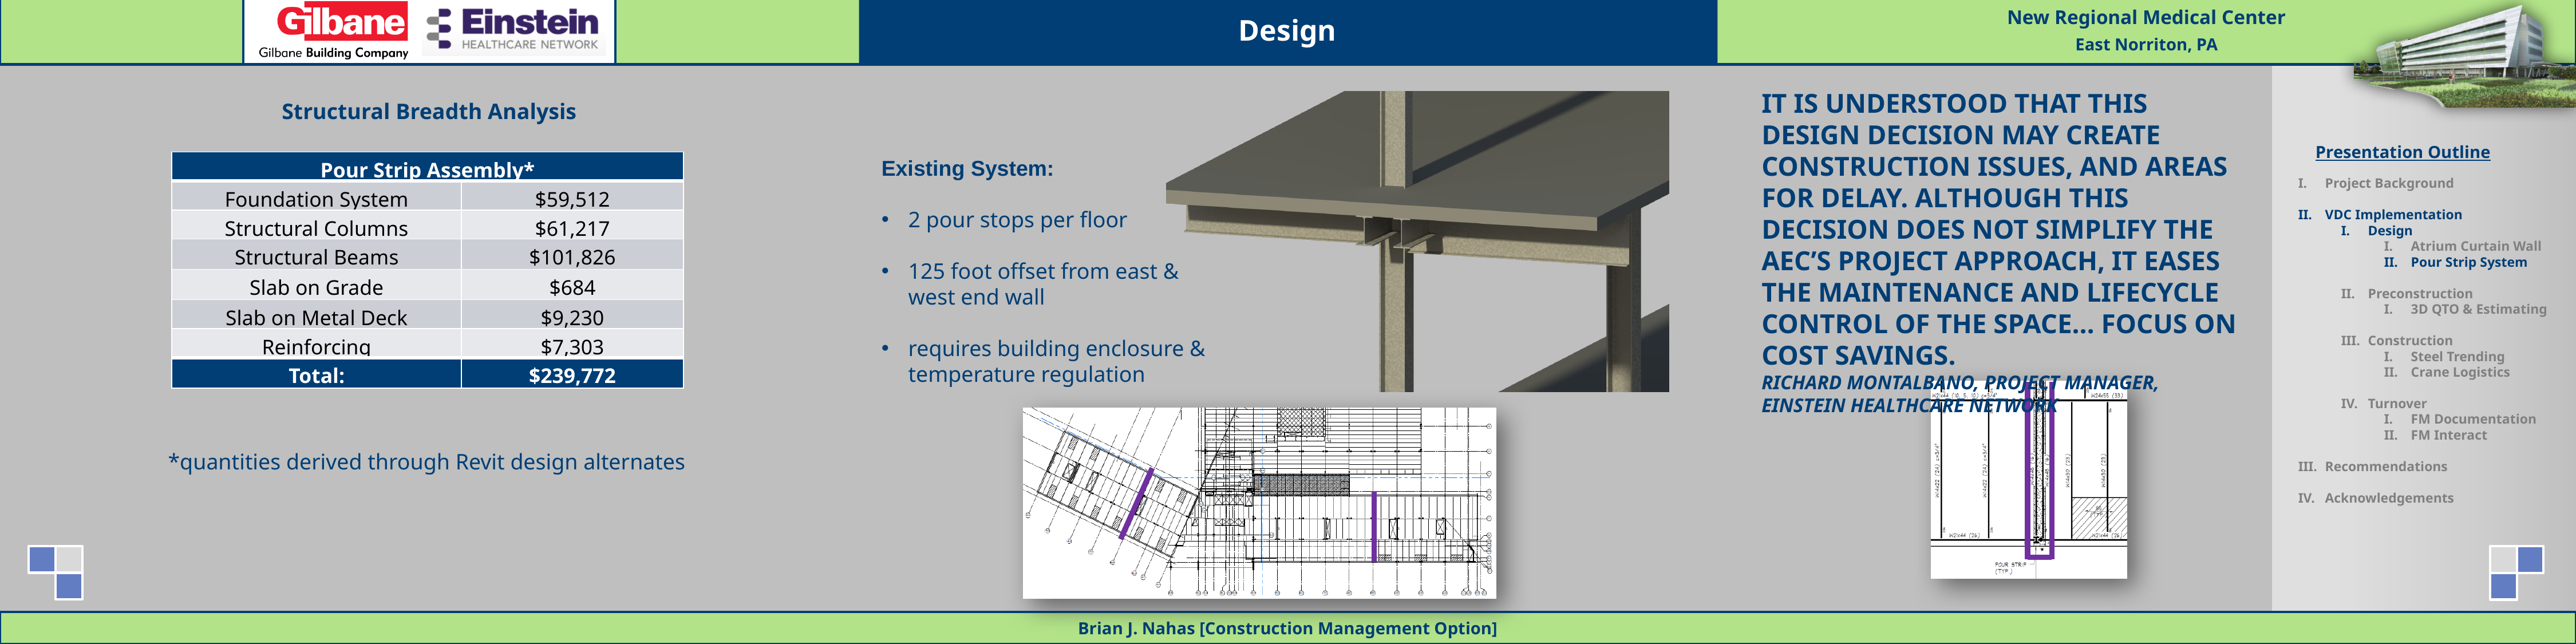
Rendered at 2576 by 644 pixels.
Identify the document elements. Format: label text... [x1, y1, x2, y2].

text_box Design [858, 7, 1717, 51]
text_box It is understood that this design decision may create construction issues, and areas for delay. Although this decision does not simplify the AEC’s project approach, it eases the maintenance and lifecycle control of the space… Focus on cost savings. Richard Montalbano, Project Manager, Einstein Healthcare Network [1753, 82, 2254, 420]
table_cell $7,303 [462, 329, 683, 356]
text_box [858, 0, 1719, 66]
picture [1166, 91, 1669, 392]
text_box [2490, 546, 2544, 600]
text_box [1719, 58, 2340, 66]
text_box New Regional Medical Center [1717, 1, 2352, 29]
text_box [2272, 60, 2576, 644]
table_cell $59,512 [462, 183, 683, 210]
table_cell Slab on Grade [172, 270, 461, 299]
text_box [0, 0, 238, 66]
table_cell $61,217 [462, 211, 683, 239]
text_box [1022, 408, 1496, 599]
text_box Existing System: 2 pour stops per floor 125 foot offset from east & west end wall requires building enclosure & temperature regulation [872, 150, 1231, 417]
table_cell $9,230 [462, 300, 683, 328]
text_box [243, 0, 616, 65]
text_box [1931, 381, 2127, 579]
text_box Brian J. Nahas [Construction Management Option] [0, 611, 2267, 644]
table_cell $239,772 [462, 359, 683, 388]
table_header Pour Strip Assembly* [172, 152, 683, 179]
picture [2354, 0, 2576, 108]
table_cell Foundation System [172, 183, 461, 210]
text_box Structural Breadth Analysis [0, 94, 859, 128]
table_cell Structural Beams [172, 239, 461, 269]
table_cell Slab on Metal Deck [172, 300, 461, 328]
text_box [619, 0, 858, 66]
table_cell Total: [172, 359, 461, 388]
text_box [28, 546, 83, 600]
table_cell Structural Columns [172, 211, 461, 239]
table_cell $101,826 [462, 239, 683, 269]
table_cell Reinforcing [172, 329, 461, 356]
text_box East Norriton, PA [1717, 29, 2348, 58]
table_cell $684 [462, 270, 683, 299]
text_box *quantities derived through Revit design alternates [0, 444, 856, 479]
